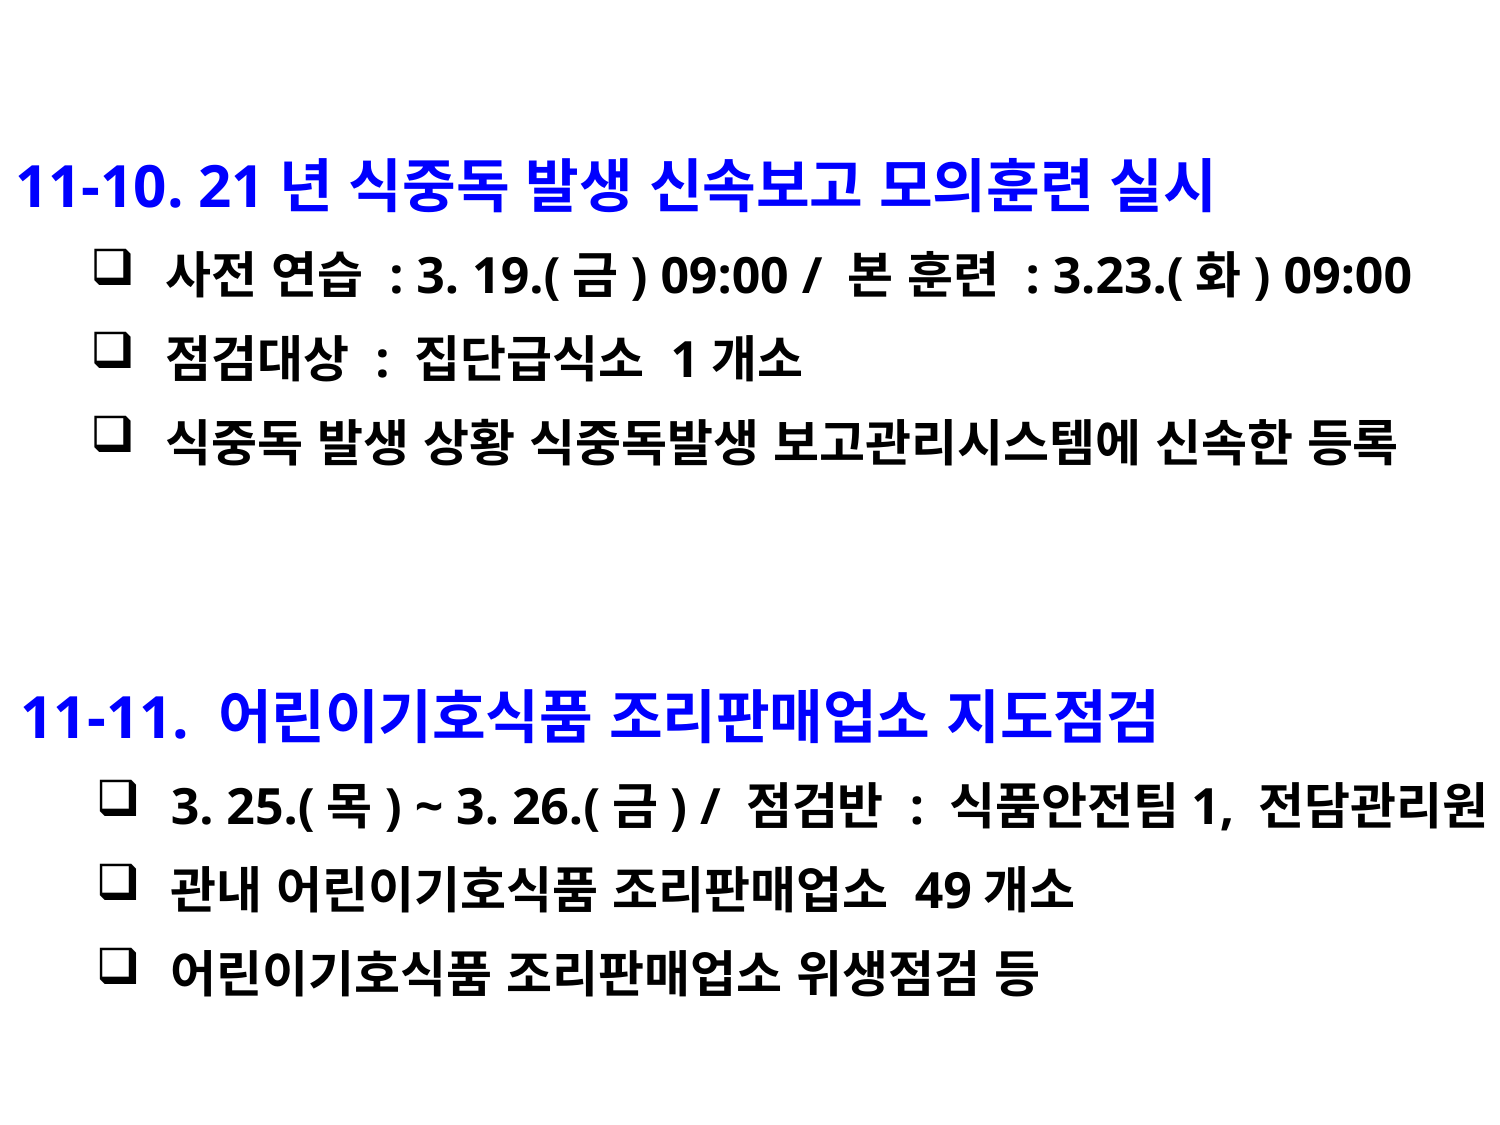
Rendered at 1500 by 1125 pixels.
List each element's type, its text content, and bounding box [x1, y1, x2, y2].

text_box 11-10. 21년 식중독 발생 신속보고 모의훈련 실시 사전 연습 : 3. 19.(금) 09:00 / 본 훈련 : 3.23.(화) 09:00 점검대상 : 집단급식소 1개소 식중독 발생 상황 식중독발생 보고관리시스템에 신속한 등록 [0, 113, 1495, 492]
text_box 11-11. 어린이기호식품 조리판매업소 지도점검 3. 25.(목) ~ 3. 26.(금) / 점검반 : 식품안전팀1, 전담관리원8 관내 어린이기호식품 조리판매업소 49개소 어린이기호식품 조리판매업소 위생점검 등 [5, 645, 1500, 1024]
